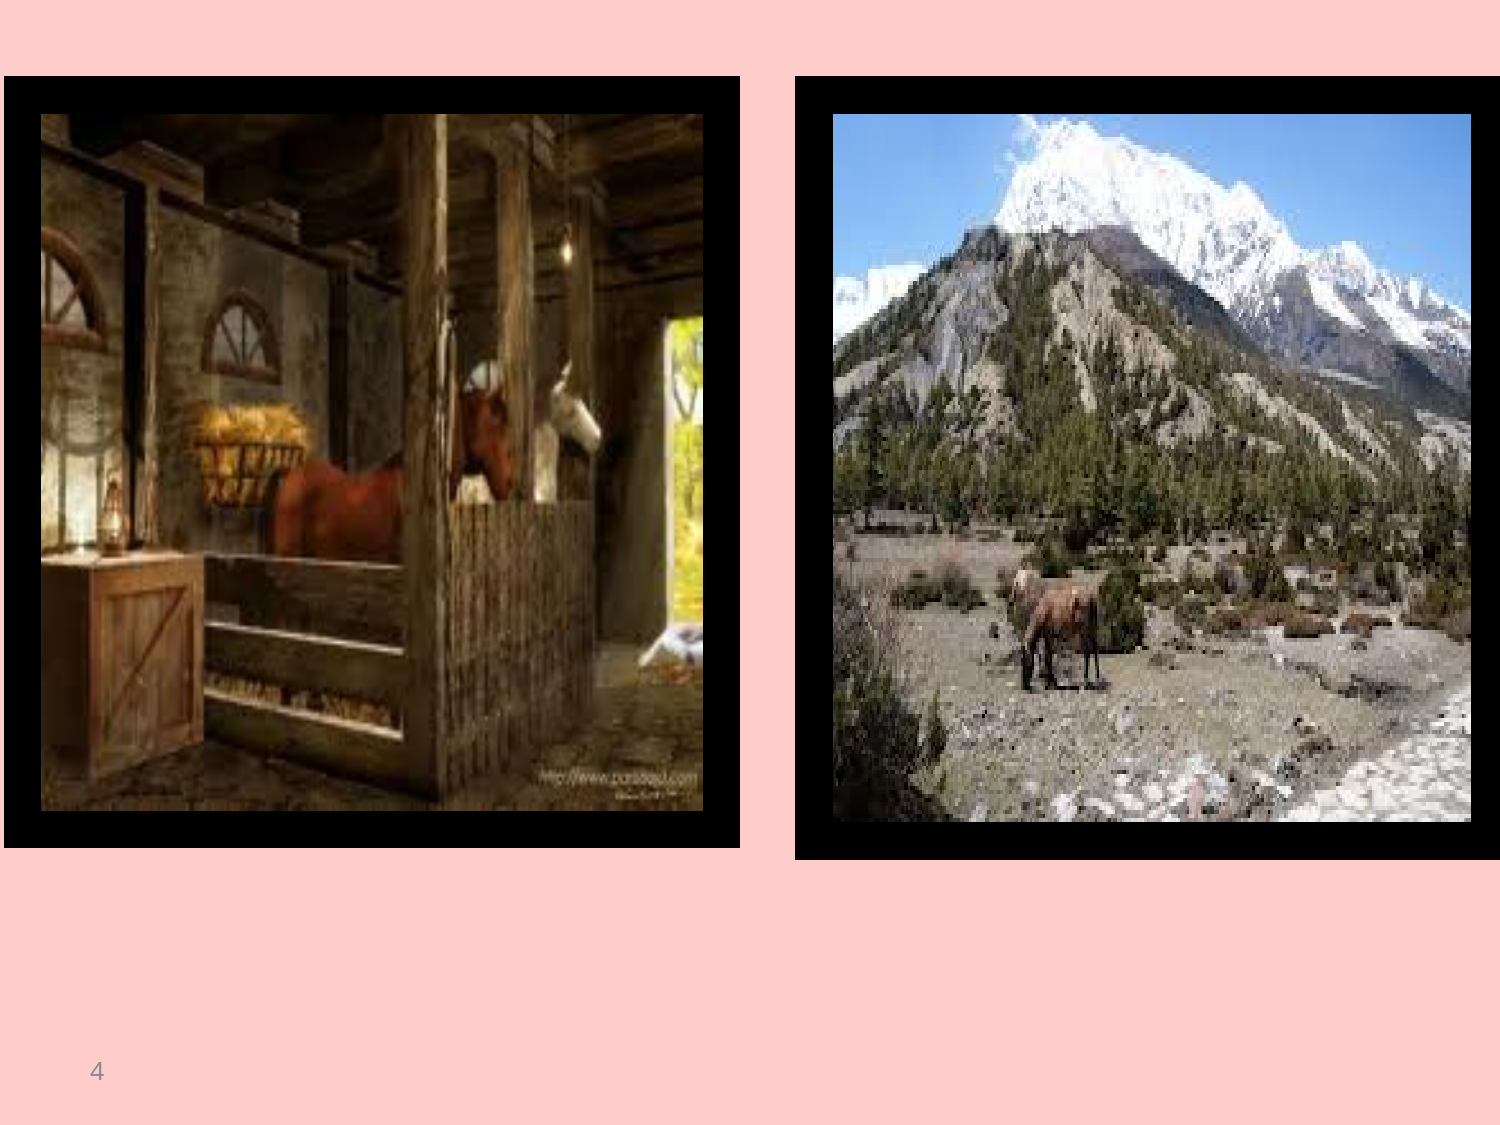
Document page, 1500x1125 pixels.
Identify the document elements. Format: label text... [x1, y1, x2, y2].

picture [41, 113, 703, 811]
picture [832, 113, 1471, 823]
slide_number 4 [75, 1042, 425, 1103]
